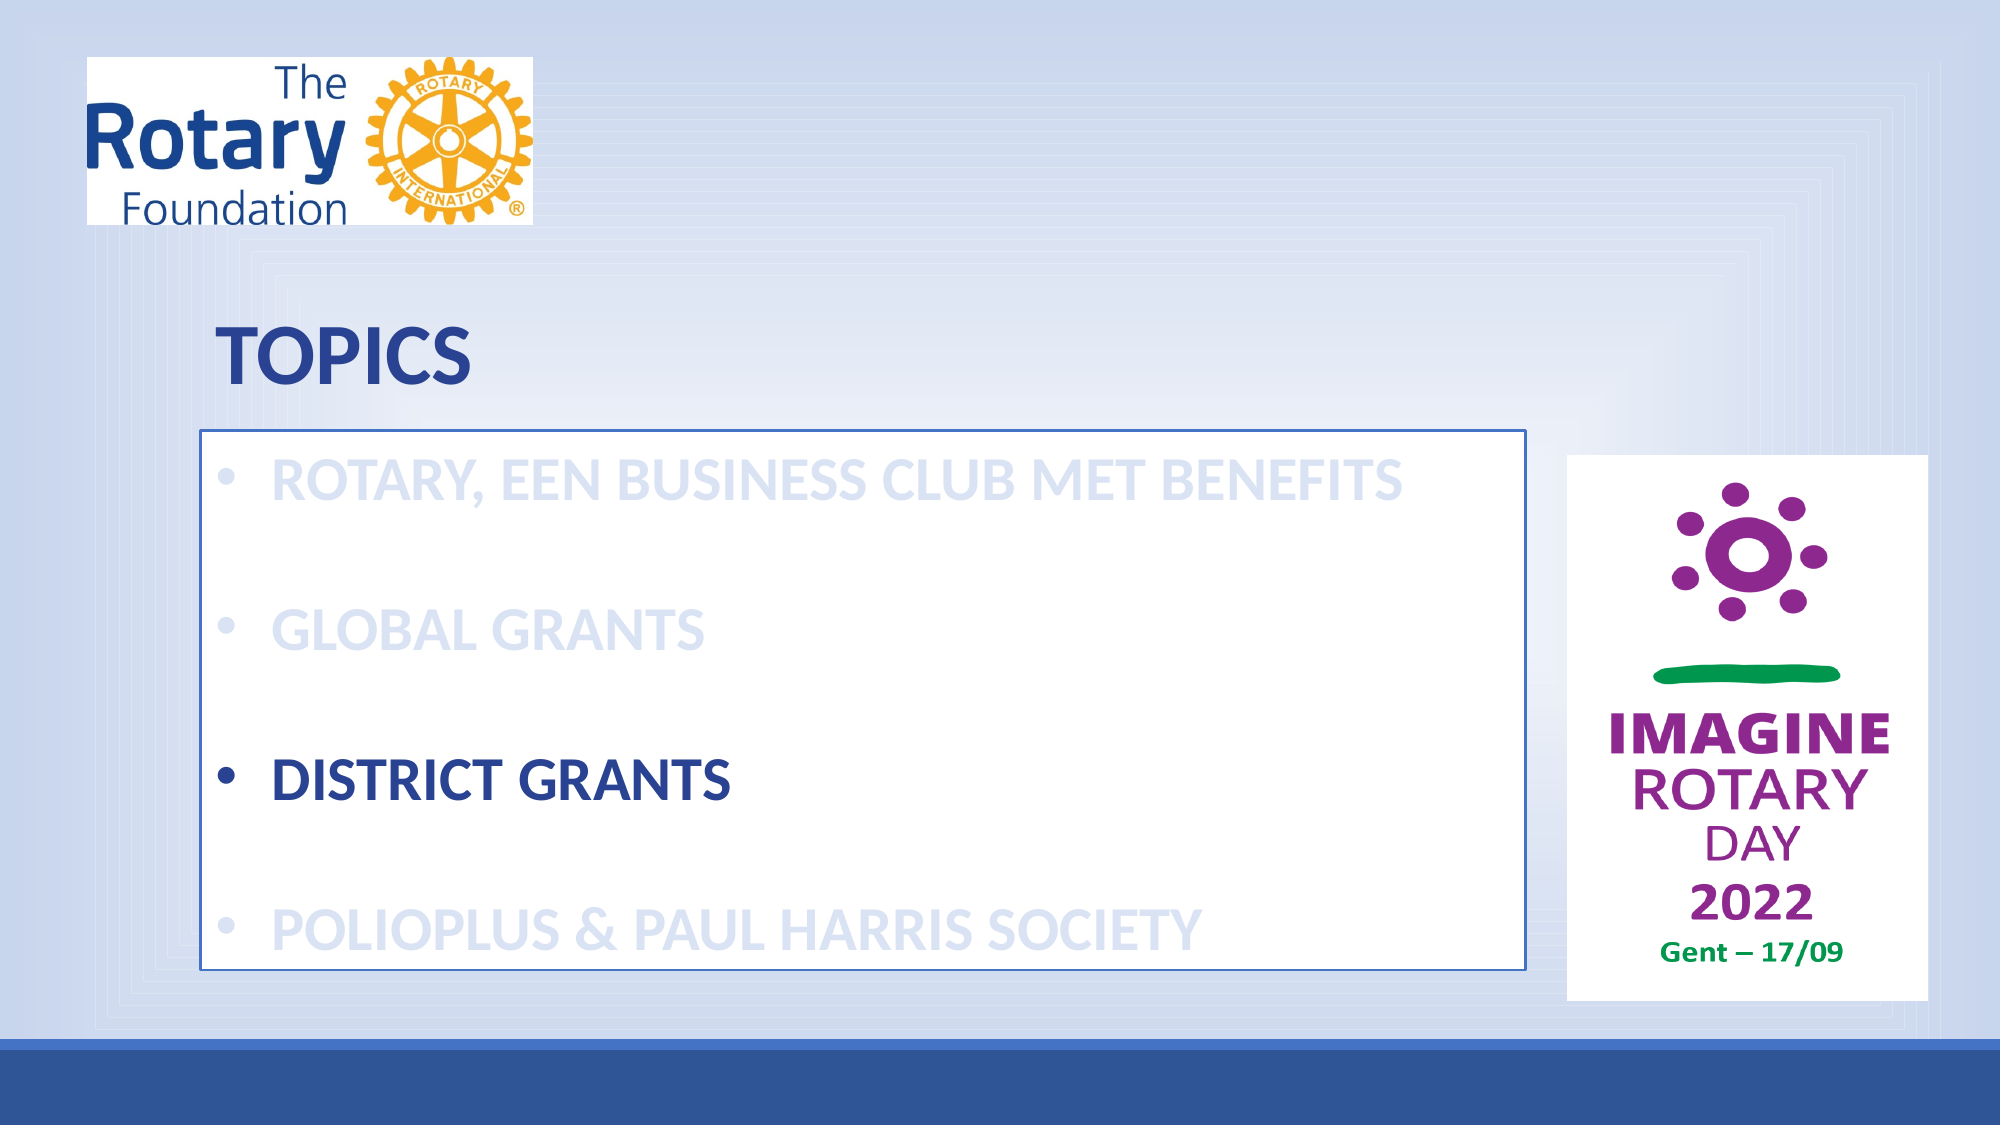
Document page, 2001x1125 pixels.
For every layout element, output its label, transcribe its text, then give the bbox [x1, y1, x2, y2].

picture [86, 56, 534, 226]
picture [1566, 454, 1929, 1002]
text_box ROTARY, EEN BUSINESS CLUB MET BENEFITS GLOBAL GRANTS DISTRICT GRANTS POLIOPLUS & PAUL HARRIS SOCIETY [199, 429, 1527, 971]
text_box TOPICS [200, 289, 627, 422]
